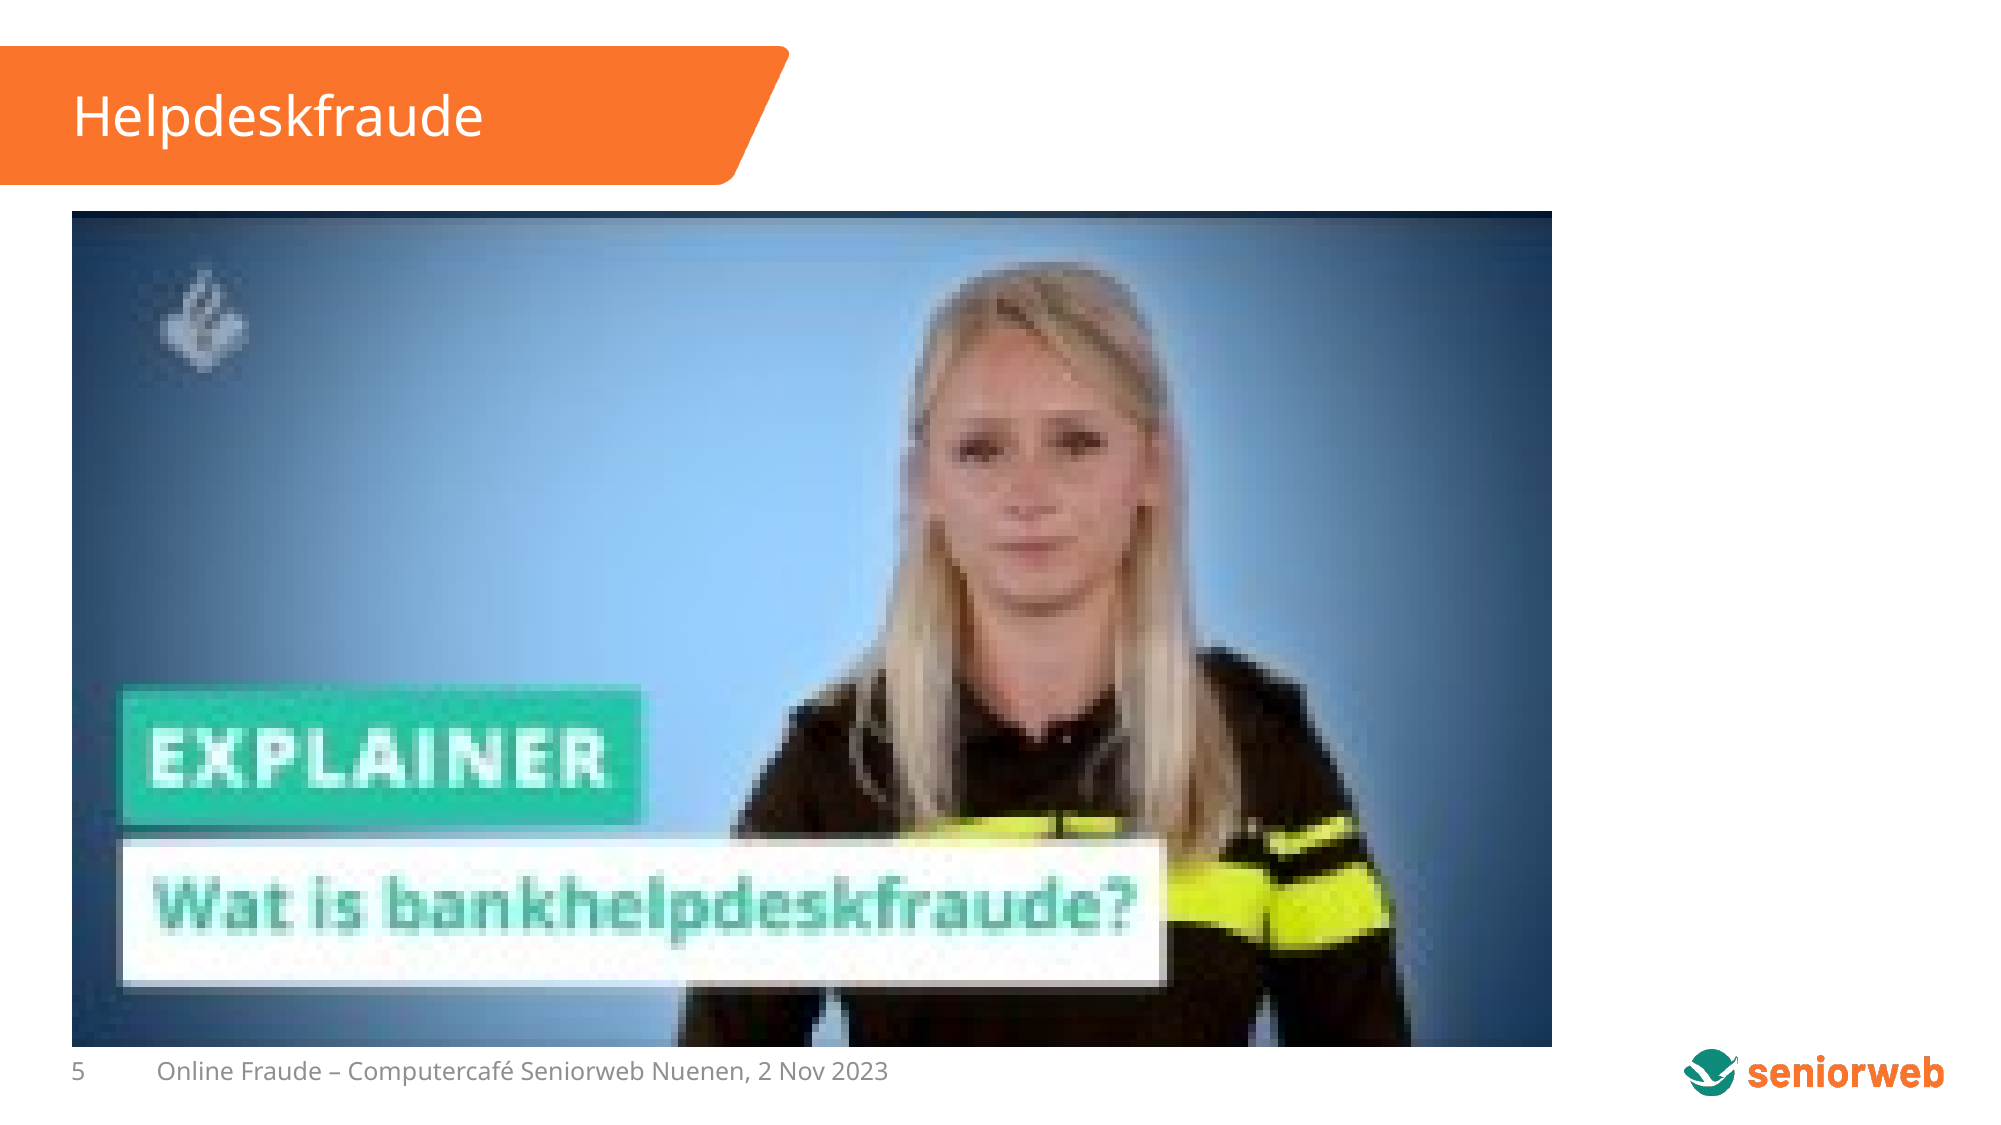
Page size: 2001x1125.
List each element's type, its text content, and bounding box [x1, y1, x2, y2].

slide_number 5 [56, 1042, 142, 1103]
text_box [72, 210, 1553, 1048]
list Helpdeskfraude [57, 80, 712, 156]
footer Online Fraude – Computercafé Seniorweb Nuenen, 2 Nov 2023 [142, 1048, 1238, 1103]
picture [1684, 1049, 1944, 1096]
picture [0, 46, 790, 185]
